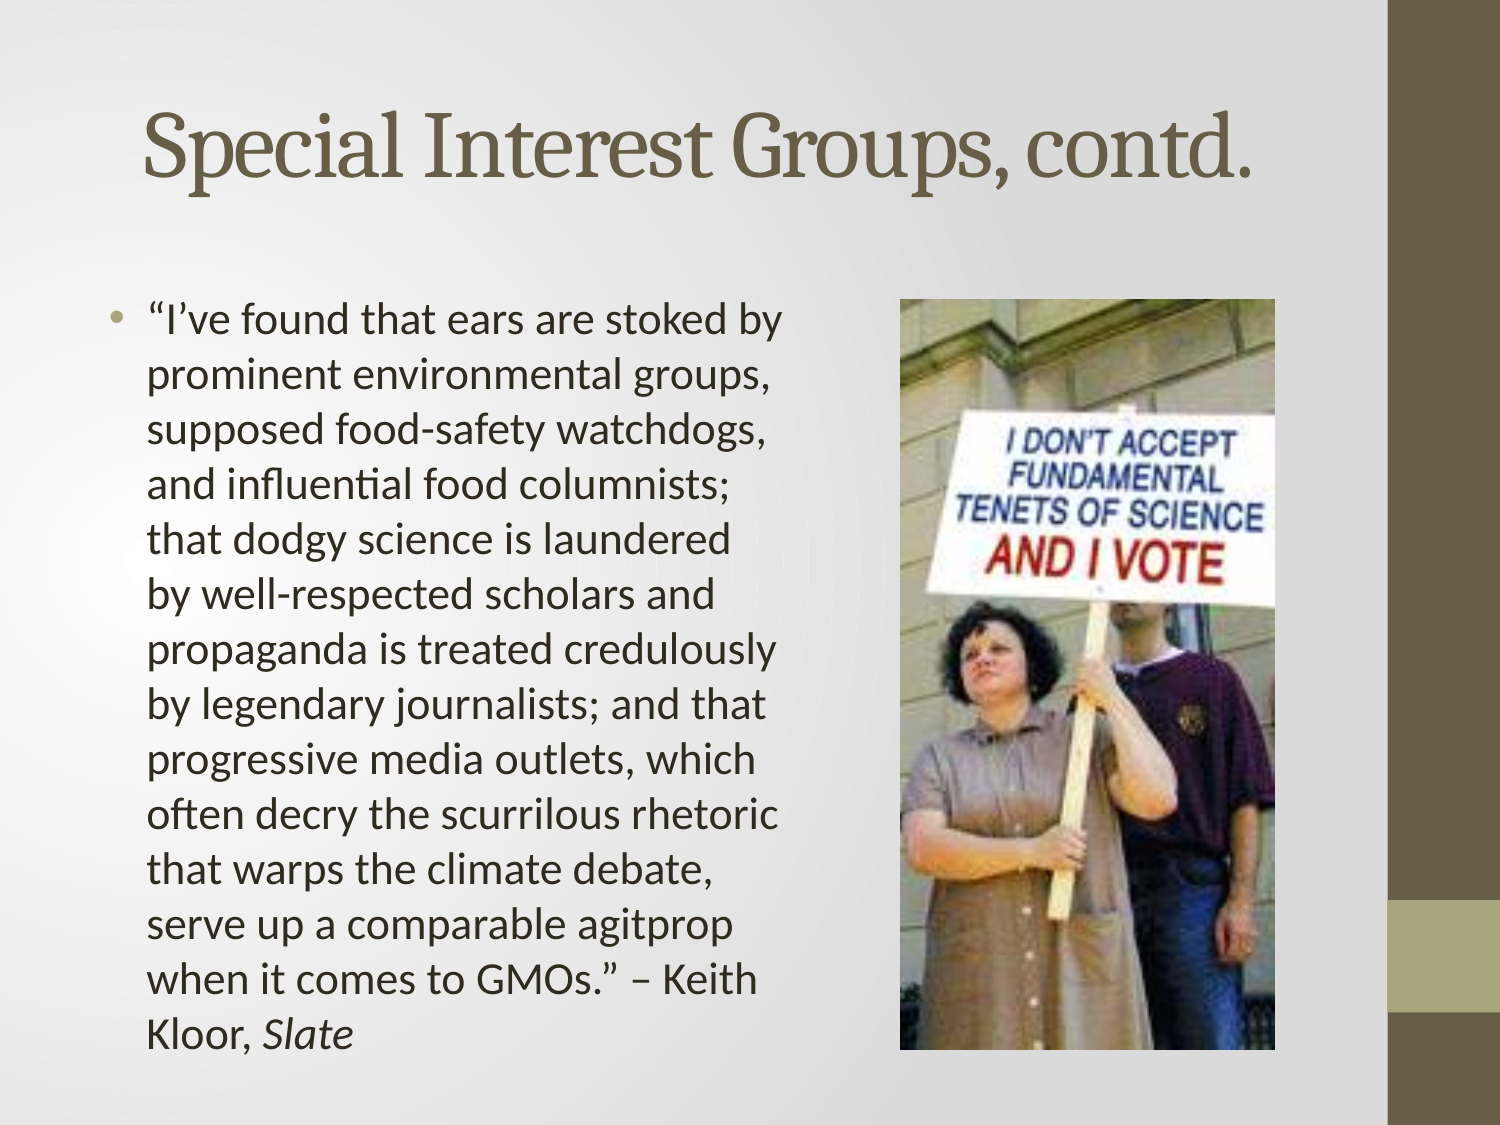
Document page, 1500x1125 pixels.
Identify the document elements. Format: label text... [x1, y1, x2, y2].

title Special Interest Groups, contd. [75, 45, 1325, 233]
list “I’ve found that ears are stoked by prominent environmental groups, supposed food-safety watchdogs, and influential food columnists; that dodgy science is laundered by well-respected scholars and propaganda is treated credulously by legendary journalists; and that progressive media outlets, which often decry the scurrilous rhetoric that warps the climate debate, serve up a comparable agitprop when it comes to GMOs.” – Keith Kloor, Slate [75, 281, 800, 1069]
picture [899, 299, 1276, 1051]
